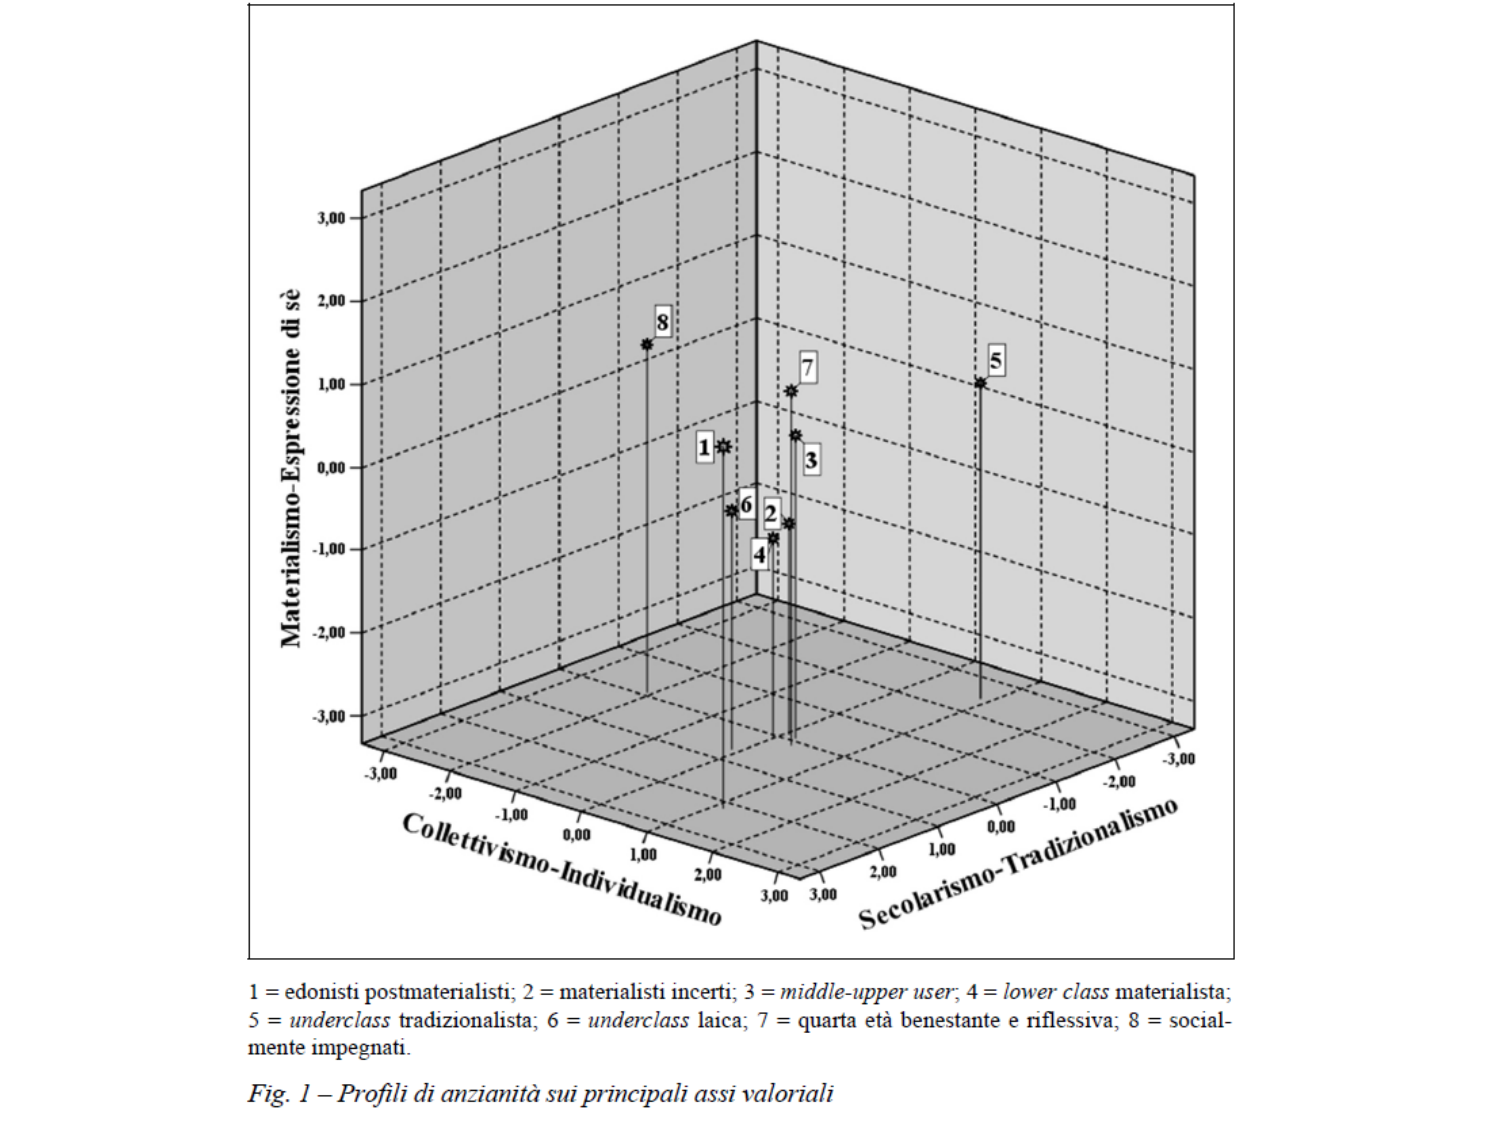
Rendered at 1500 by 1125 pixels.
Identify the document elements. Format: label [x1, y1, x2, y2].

picture [241, 0, 1239, 1118]
